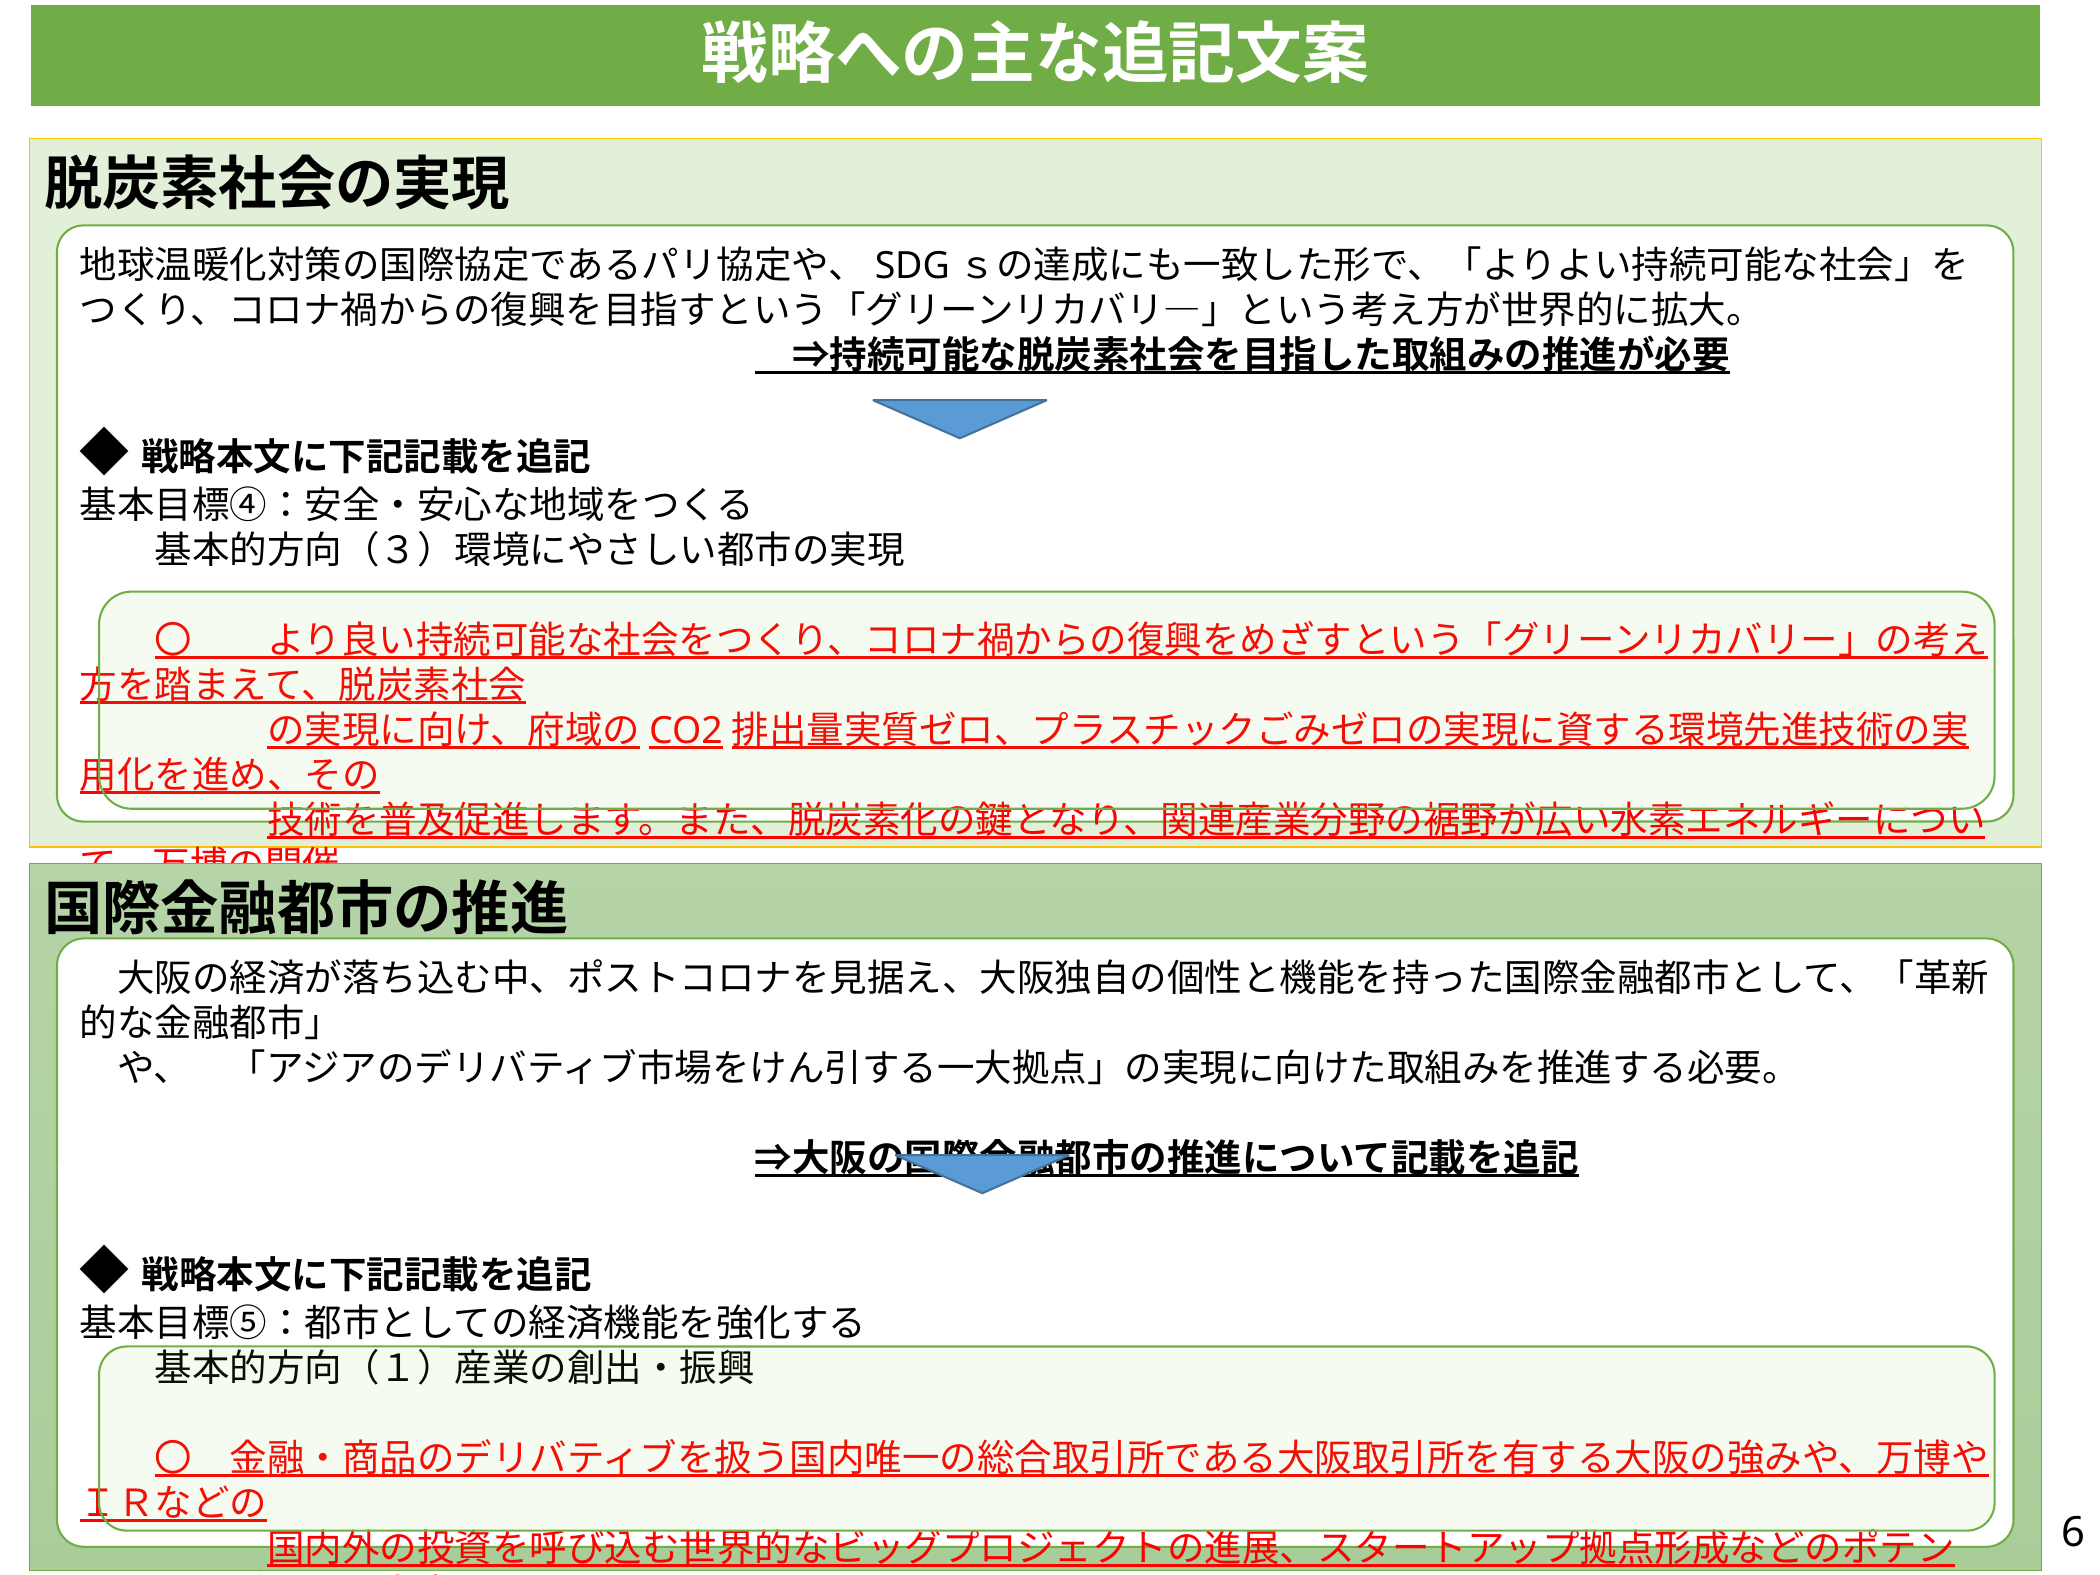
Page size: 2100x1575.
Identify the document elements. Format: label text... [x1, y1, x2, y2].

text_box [29, 863, 2042, 1571]
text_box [29, 138, 2042, 848]
slide_number 5 [1627, 1491, 2100, 1575]
text_box 戦略への主な追記文案 [28, 2, 2043, 109]
